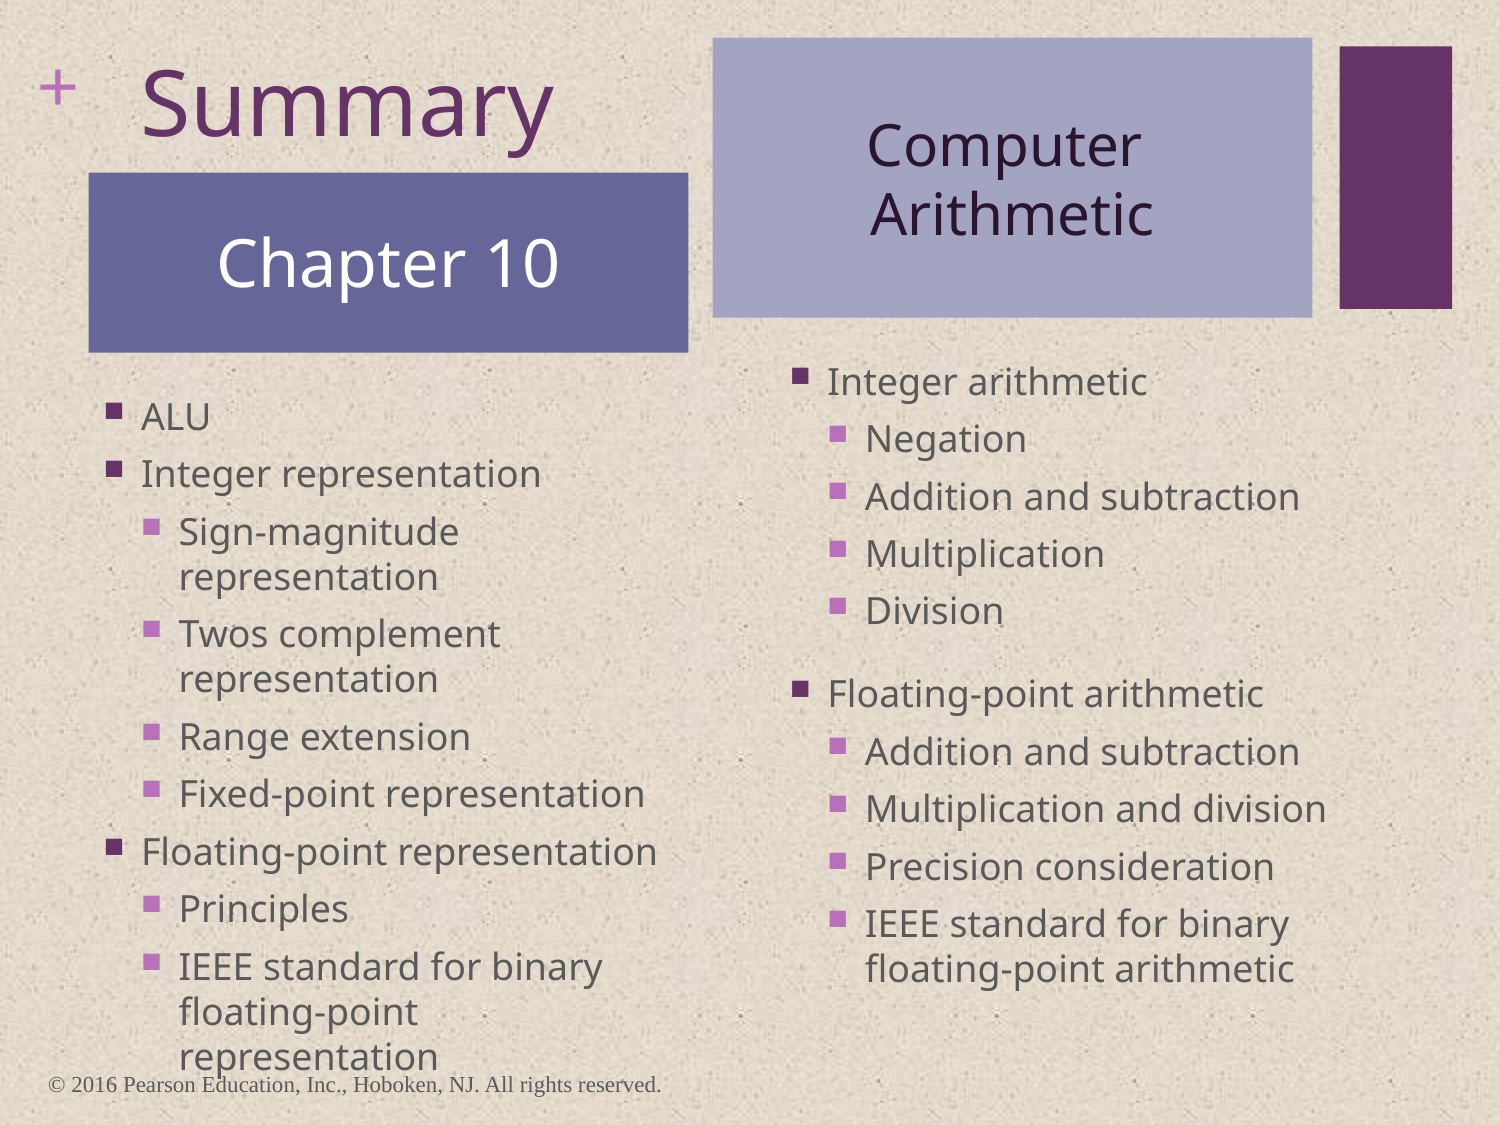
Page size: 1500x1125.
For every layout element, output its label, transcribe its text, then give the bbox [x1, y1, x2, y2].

list Chapter 10 [88, 172, 689, 353]
picture [0, 0, 1500, 1125]
list Integer arithmetic Negation Addition and subtraction Multiplication Division Floating-point arithmetic Addition and subtraction Multiplication and division Precision consideration IEEE standard for binary floating-point arithmetic [774, 350, 1400, 1125]
list ALU Integer representation Sign-magnitude representation Twos complement representation Range extension Fixed-point representation Floating-point representation Principles IEEE standard for binary floating-point representation [88, 385, 689, 1053]
footer © 2016 Pearson Education, Inc., Hoboken, NJ. All rights reserved. [33, 1053, 1038, 1114]
list Computer Arithmetic [712, 37, 1313, 318]
title Summary [125, 37, 688, 172]
